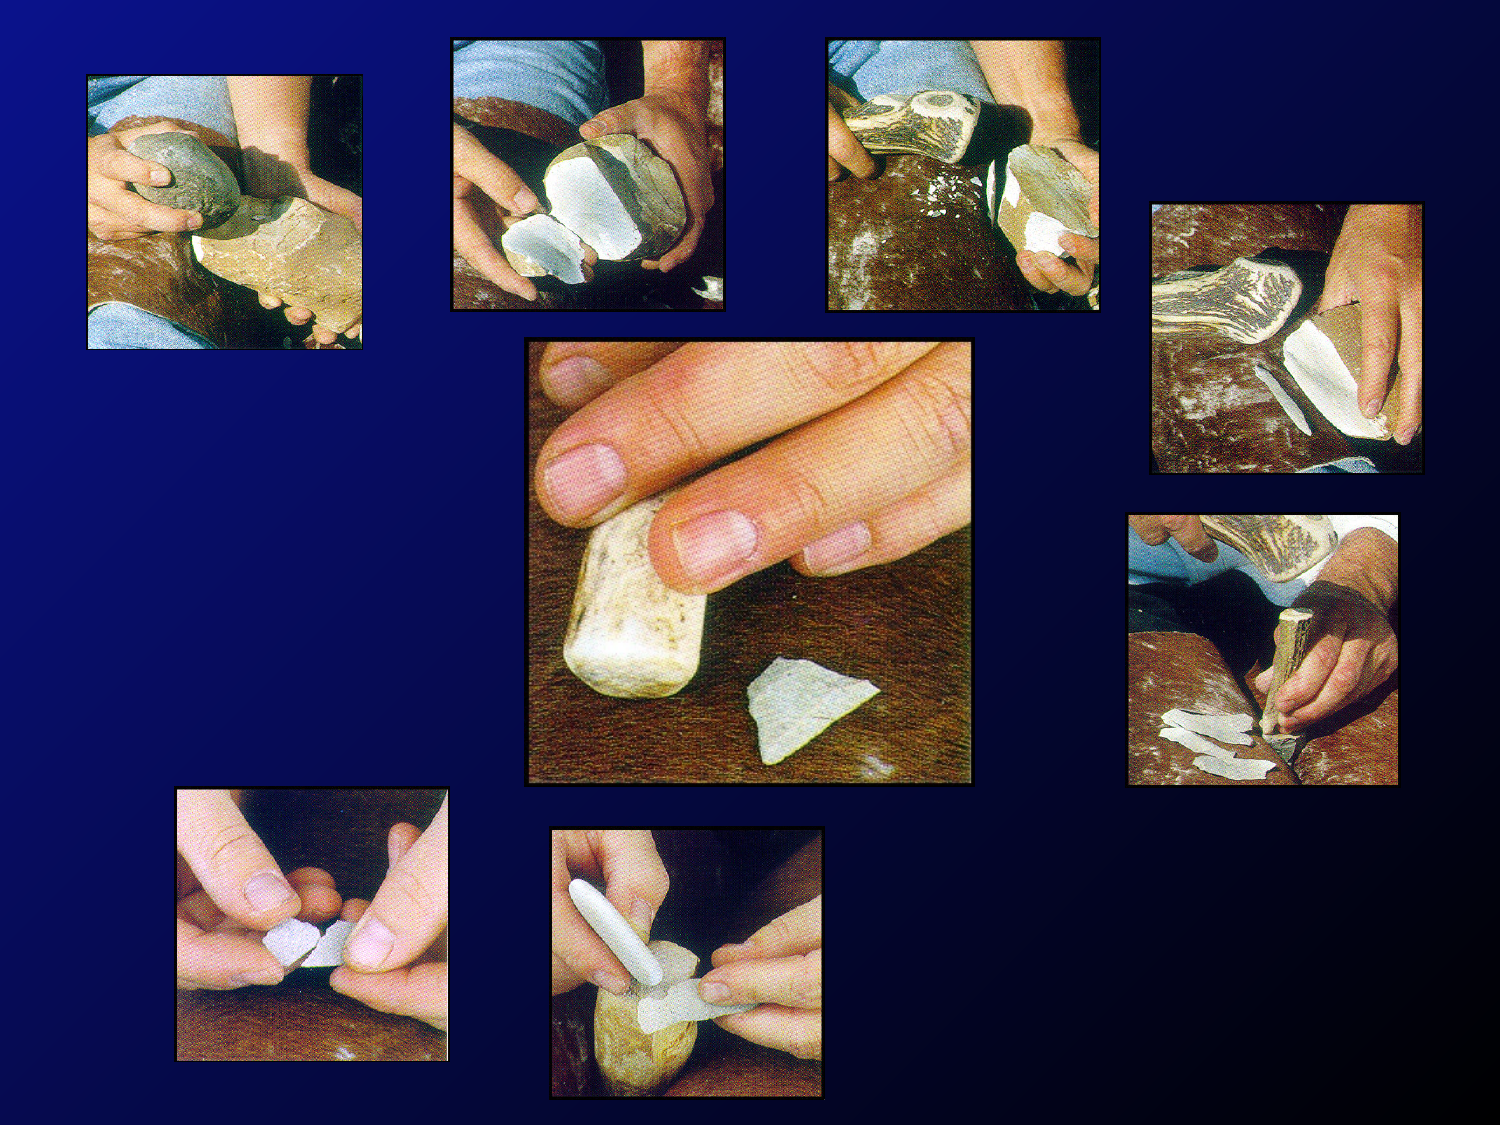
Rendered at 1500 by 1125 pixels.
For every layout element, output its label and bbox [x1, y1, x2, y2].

picture [549, 826, 825, 1101]
picture [1124, 512, 1401, 788]
picture [524, 336, 976, 787]
picture [1149, 201, 1425, 476]
picture [449, 37, 726, 313]
picture [86, 74, 363, 350]
picture [824, 37, 1101, 313]
picture [174, 786, 451, 1063]
